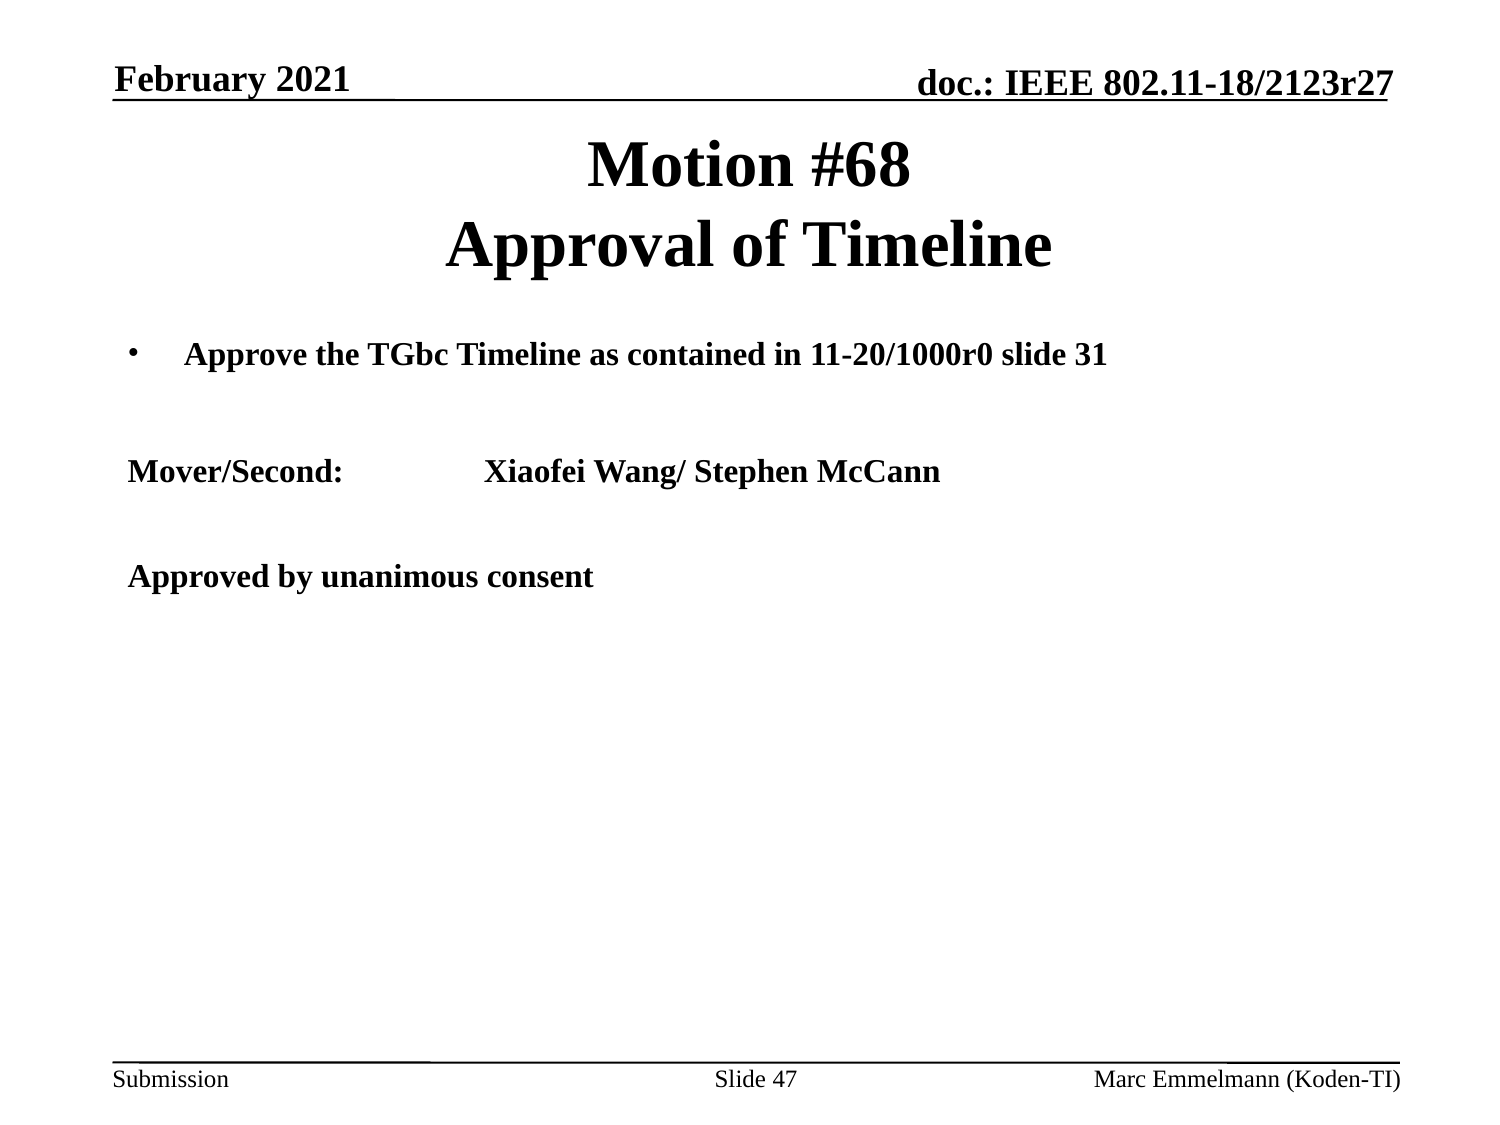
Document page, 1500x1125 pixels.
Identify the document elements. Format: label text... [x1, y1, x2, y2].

slide_number Slide 47 [712, 1061, 800, 1123]
footer Marc Emmelmann (Koden-TI) [878, 1061, 1402, 1093]
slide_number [114, 54, 423, 100]
title Motion #68 Approval of Timeline [112, 112, 1388, 288]
list Approve the TGbc Timeline as contained in 11-20/1000r0 slide 31 Mover/Second: Xiaofei Wang/ Stephen McCann Approved by unanimous consent [112, 324, 1388, 1000]
